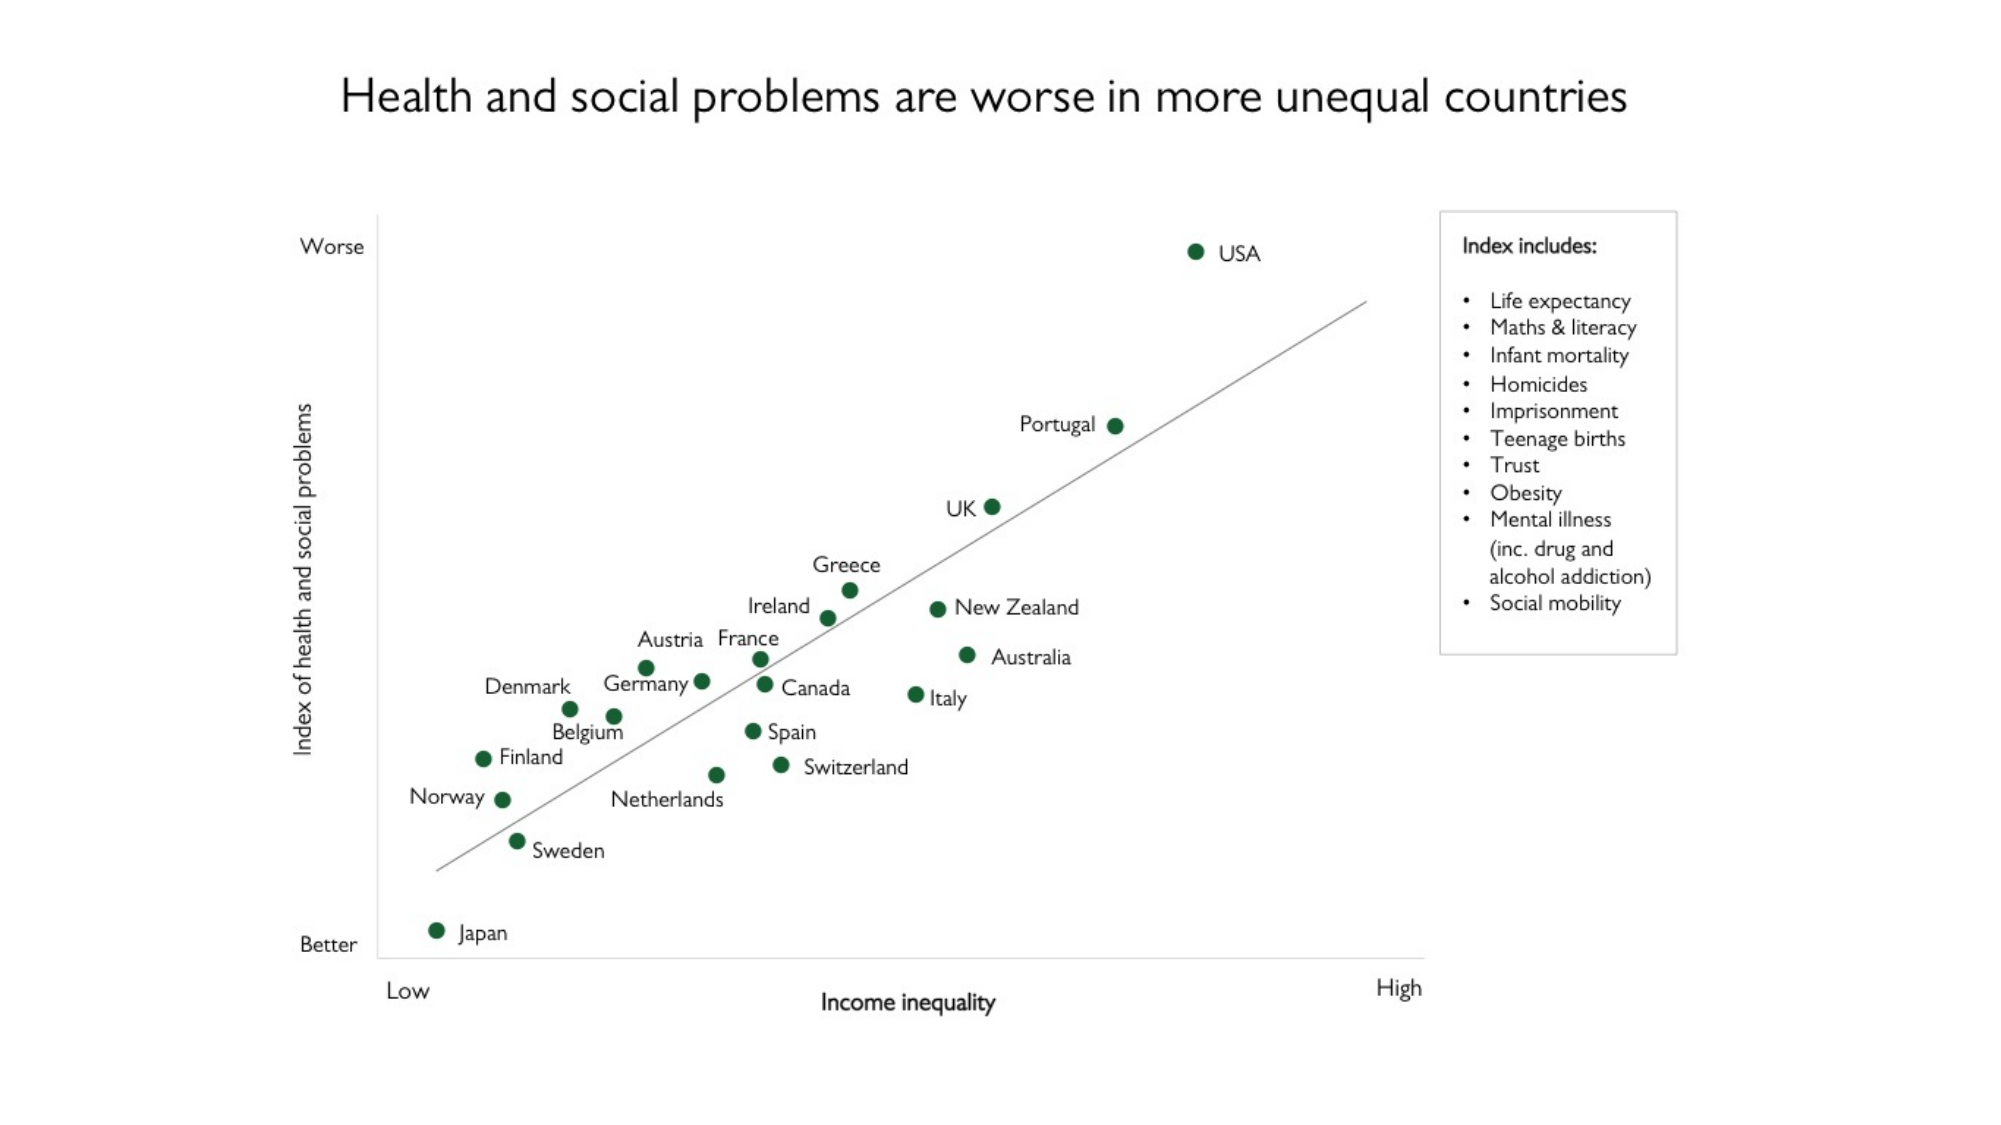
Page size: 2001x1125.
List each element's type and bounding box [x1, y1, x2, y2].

picture [245, 54, 1746, 1025]
